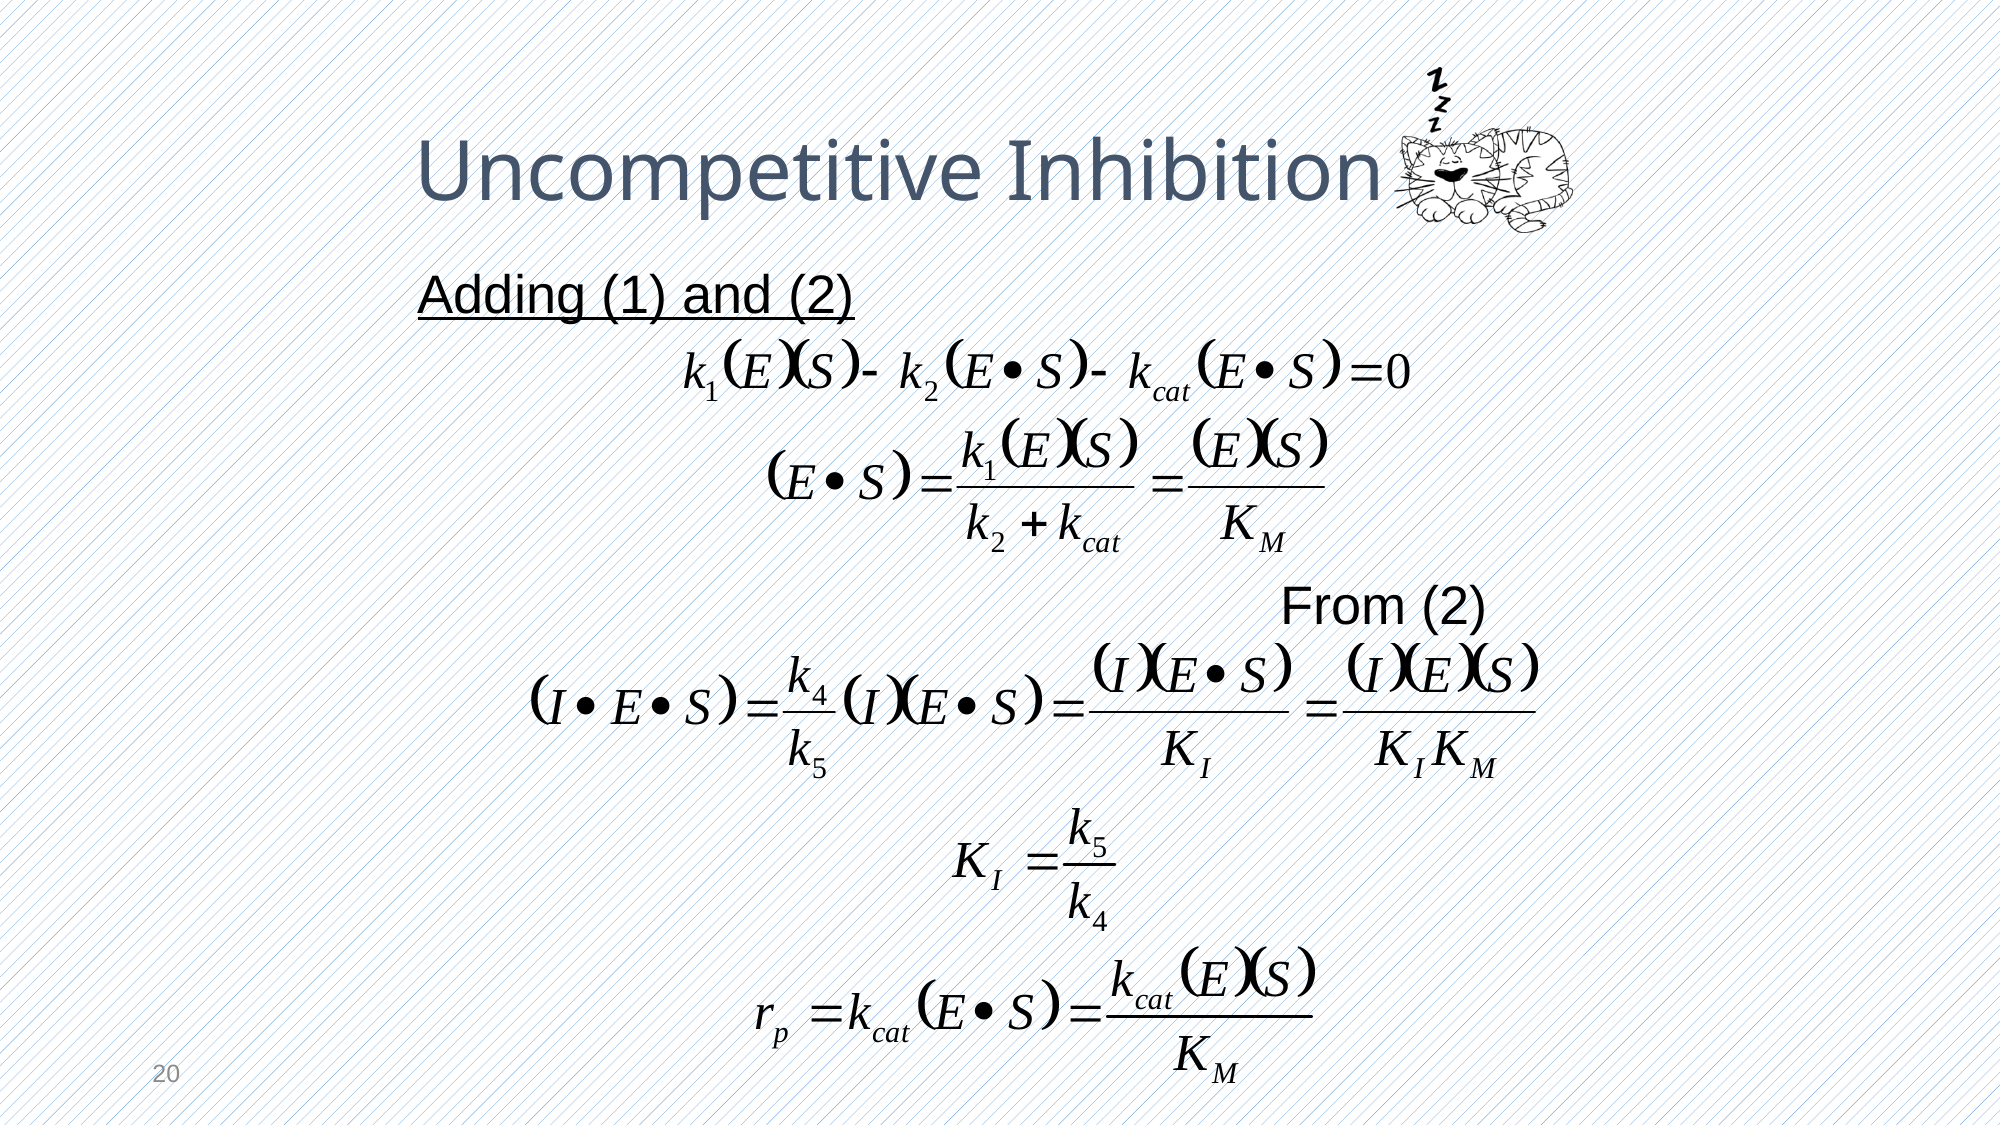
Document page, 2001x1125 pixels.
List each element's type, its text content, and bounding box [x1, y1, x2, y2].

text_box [674, 339, 1420, 562]
title Adding (1) and (2) [402, 252, 1503, 340]
text_box Uncompetitive Inhibition [399, 45, 1675, 233]
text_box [402, 562, 1545, 1094]
picture [1394, 67, 1573, 233]
slide_number 20 [137, 1042, 588, 1103]
